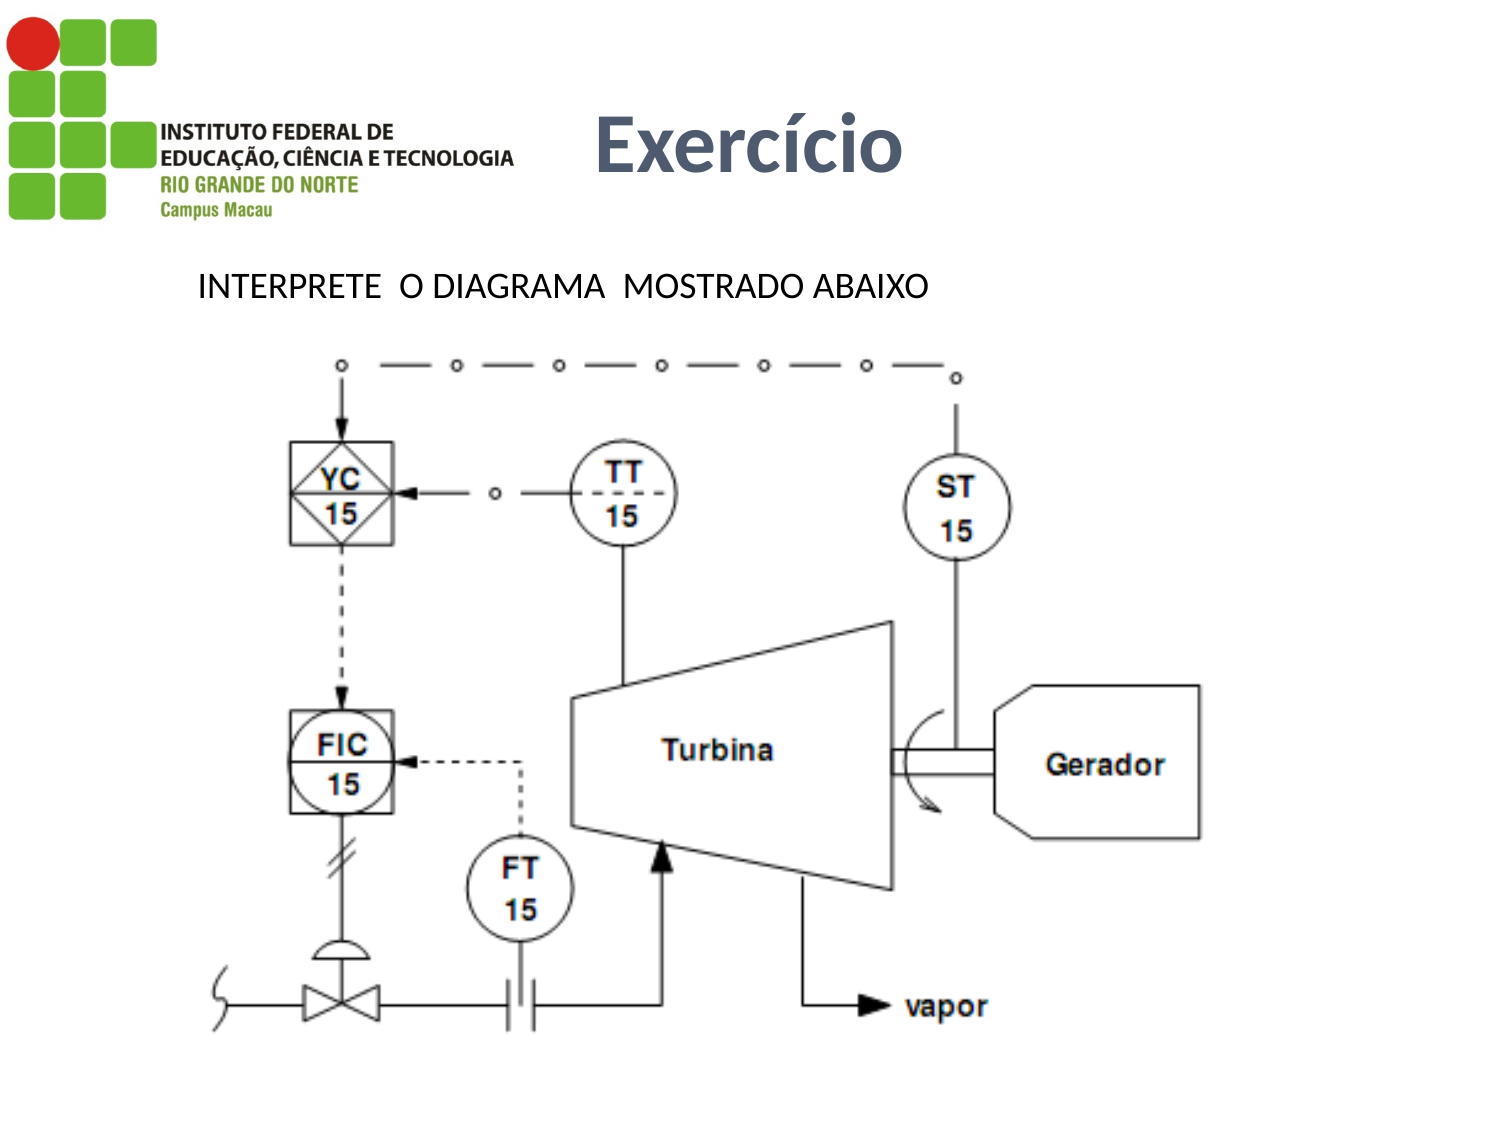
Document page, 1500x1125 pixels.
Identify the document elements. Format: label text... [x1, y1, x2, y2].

picture [135, 320, 1223, 1064]
text_box INTERPRETE O DIAGRAMA MOSTRADO ABAIXO [182, 253, 1117, 314]
title Exercício [75, 45, 1425, 233]
picture [0, 0, 522, 231]
